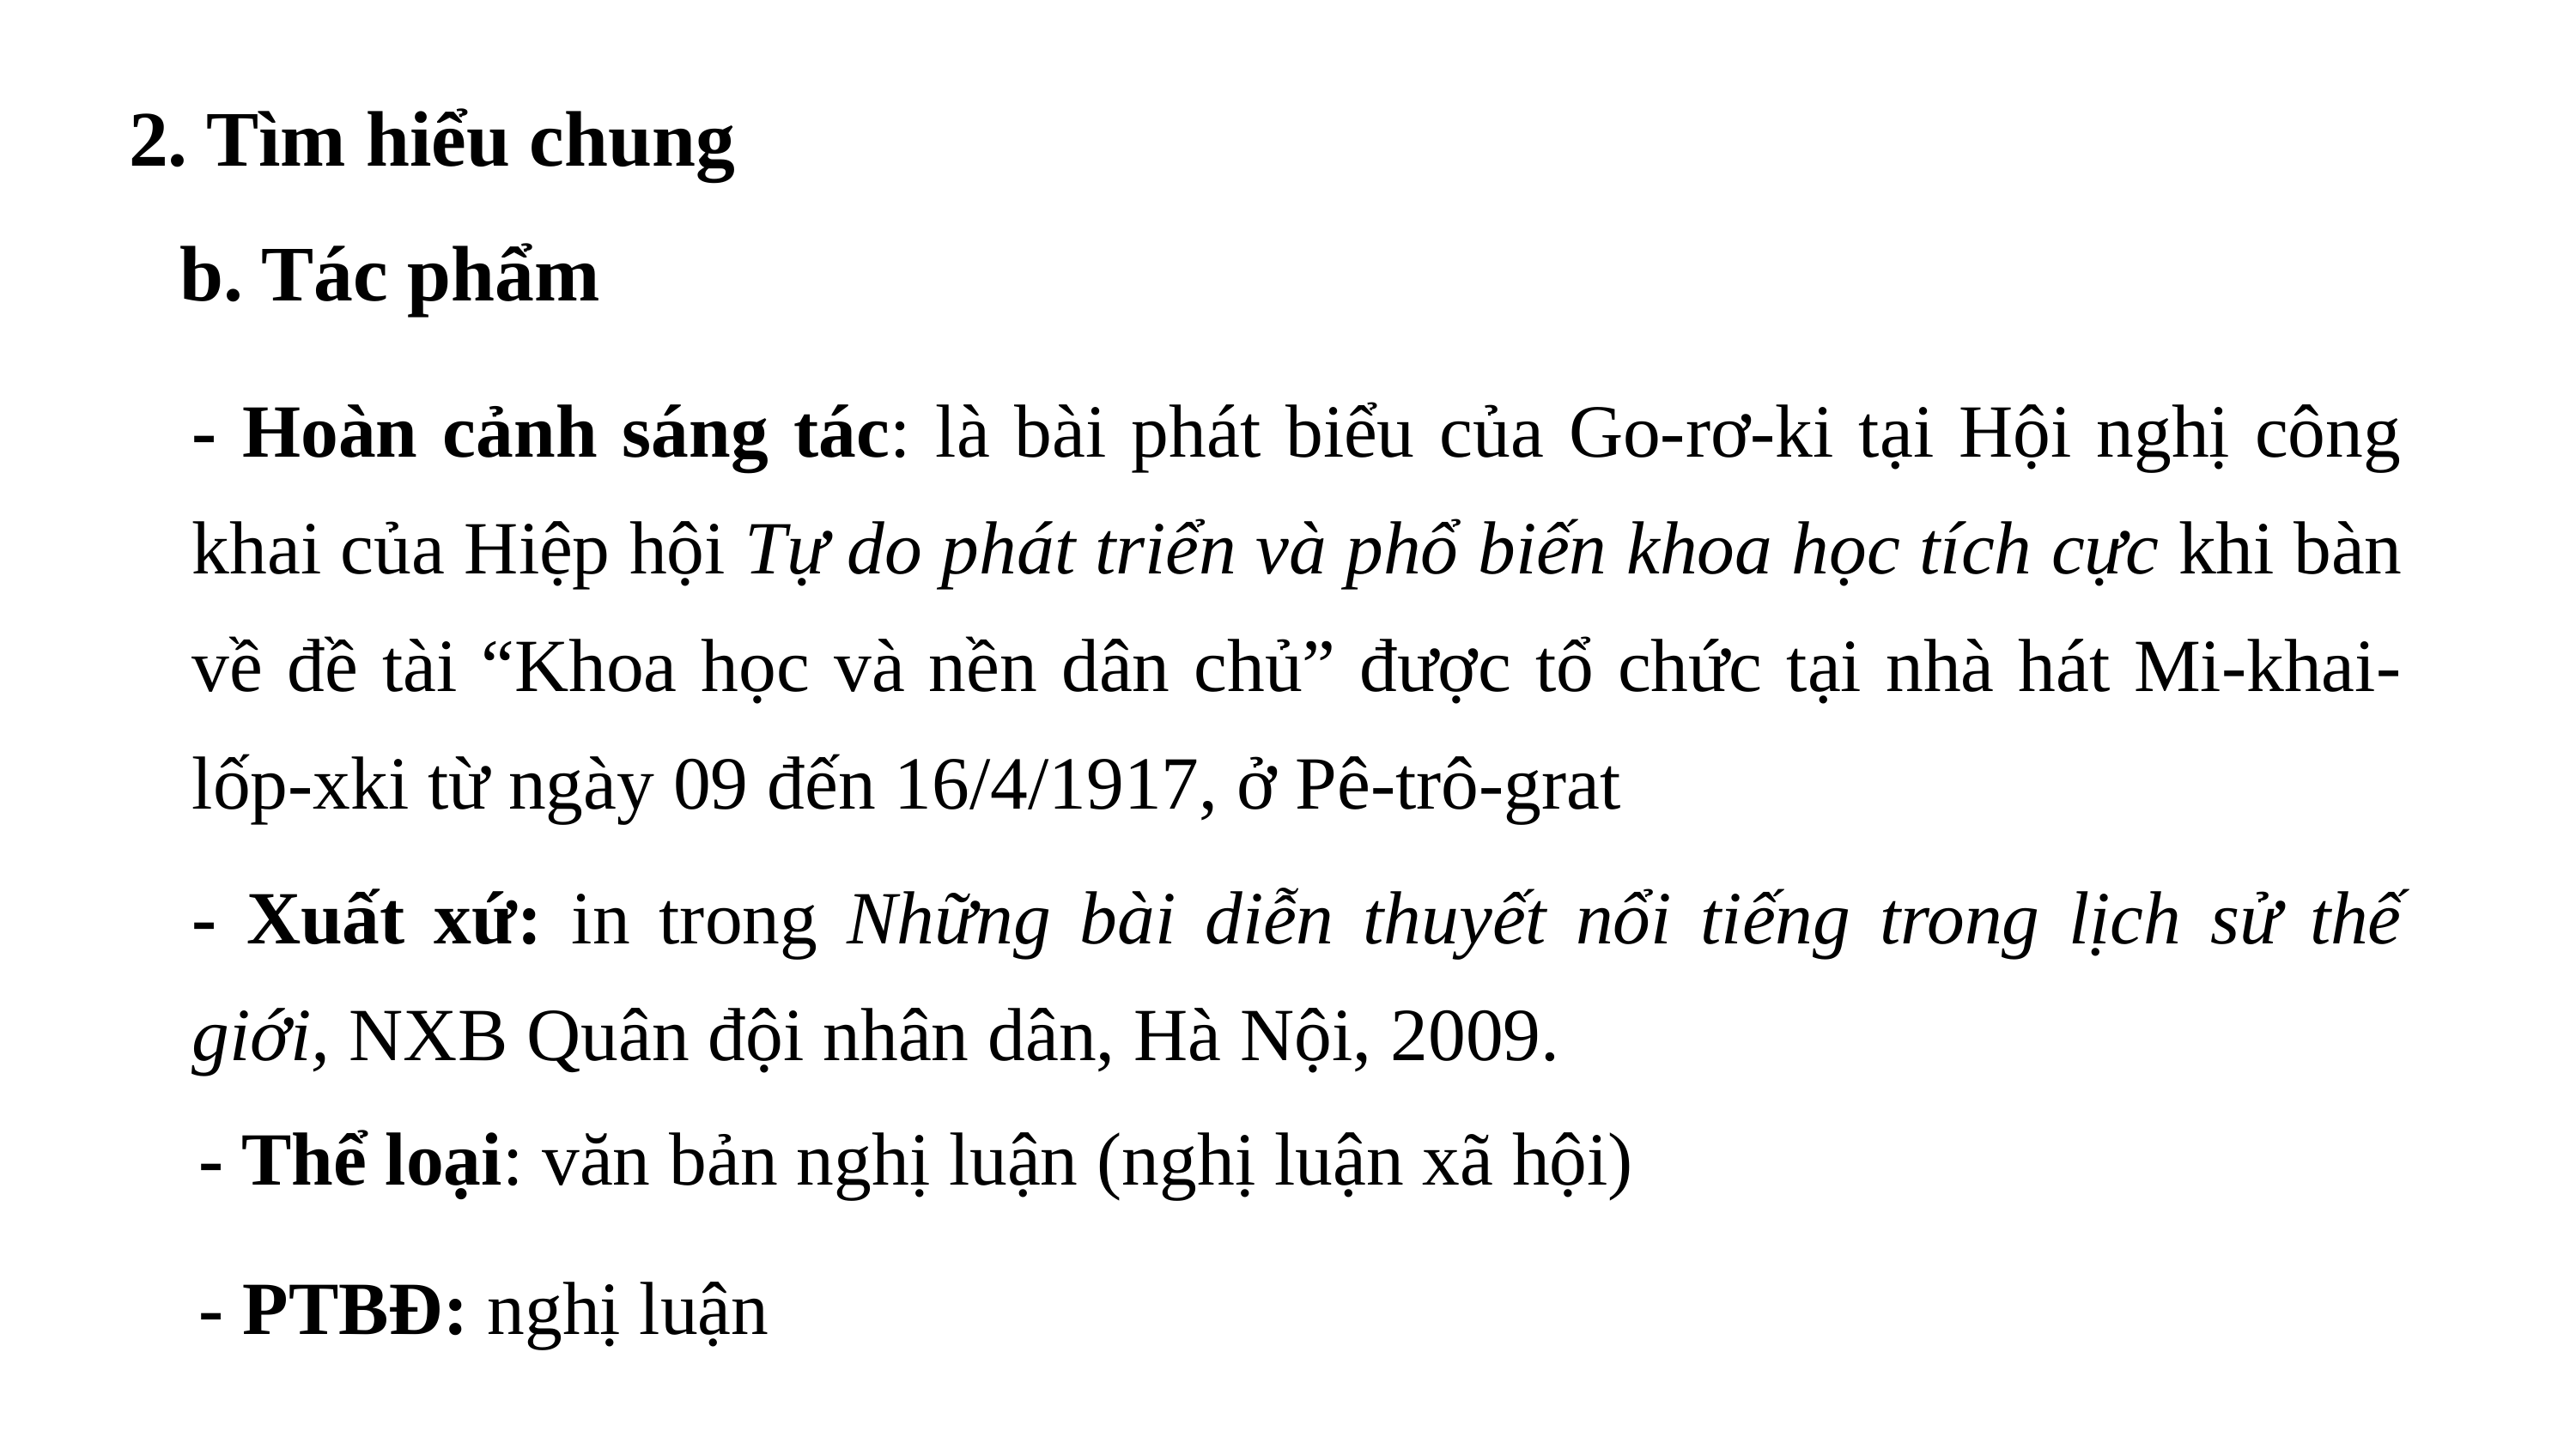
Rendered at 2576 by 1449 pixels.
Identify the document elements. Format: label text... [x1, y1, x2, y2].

text_box - Hoàn cảnh sáng tác: là bài phát biểu của Go-rơ-ki tại Hội nghị công khai của Hiệp hội Tự do phát triển và phổ biến khoa học tích cực khi bàn về đề tài “Khoa học và nền dân chủ” được tổ chức tại nhà hát Mi-khai- lốp-xki từ ngày 09 đến 16/4/1917, ở Pê-trô-grat [179, 349, 2415, 830]
text_box b. Tác phẩm [179, 222, 1881, 318]
text_box - Thể loại: văn bản nghị luận (nghị luận xã hội) [186, 1082, 1699, 1206]
text_box - PTBĐ: nghị luận [186, 1226, 820, 1356]
text_box 2. Tìm hiểu chung [128, 112, 1030, 182]
text_box - Xuất xứ: in trong Những bài diễn thuyết nổi tiếng trong lịch sử thế giới, NXB Quân đội nhân dân, Hà Nội, 2009. [179, 834, 2415, 1082]
